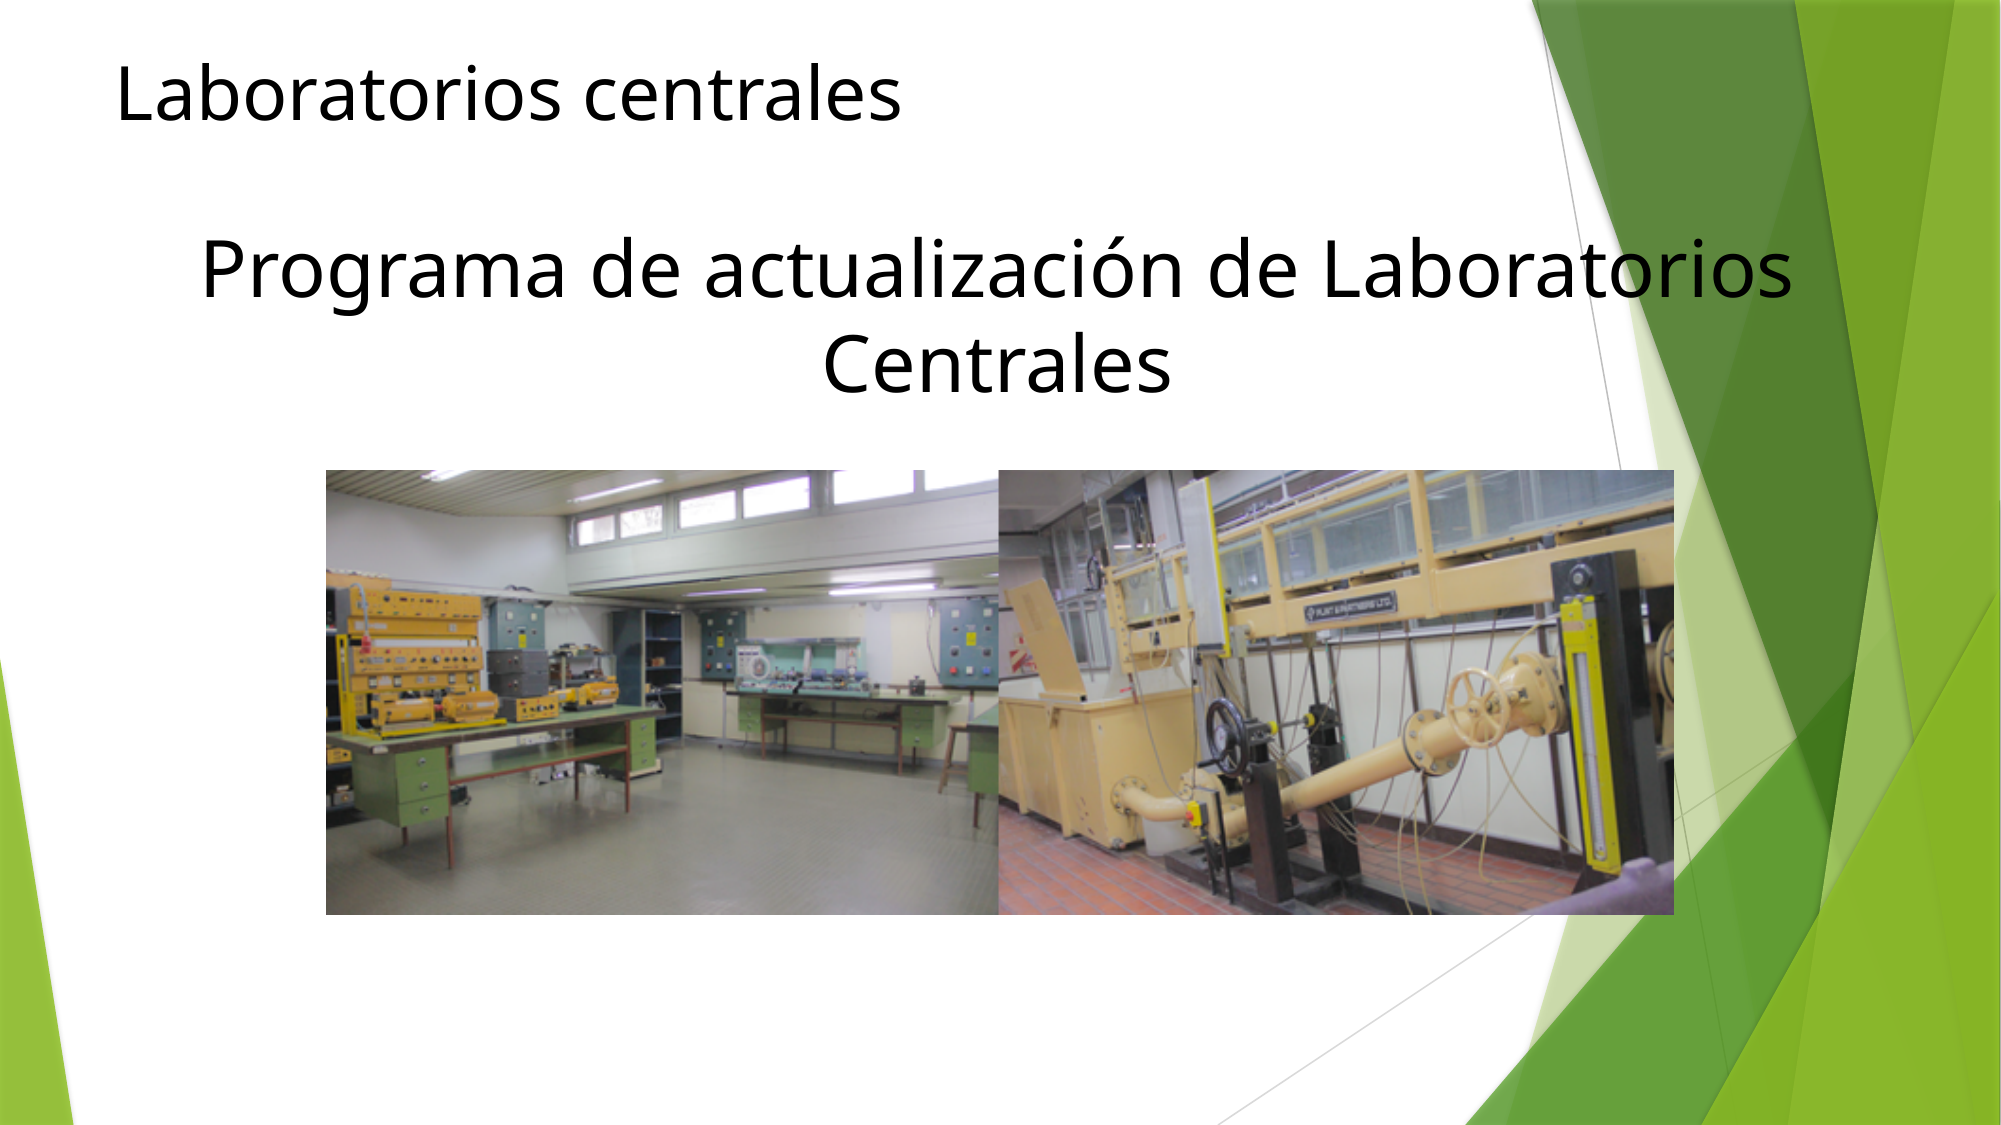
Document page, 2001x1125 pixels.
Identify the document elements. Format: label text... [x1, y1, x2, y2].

title Laboratorios centrales [99, 38, 1900, 244]
text_box Programa de actualización de Laboratorios Centrales [97, 210, 1898, 416]
picture [325, 470, 1675, 916]
